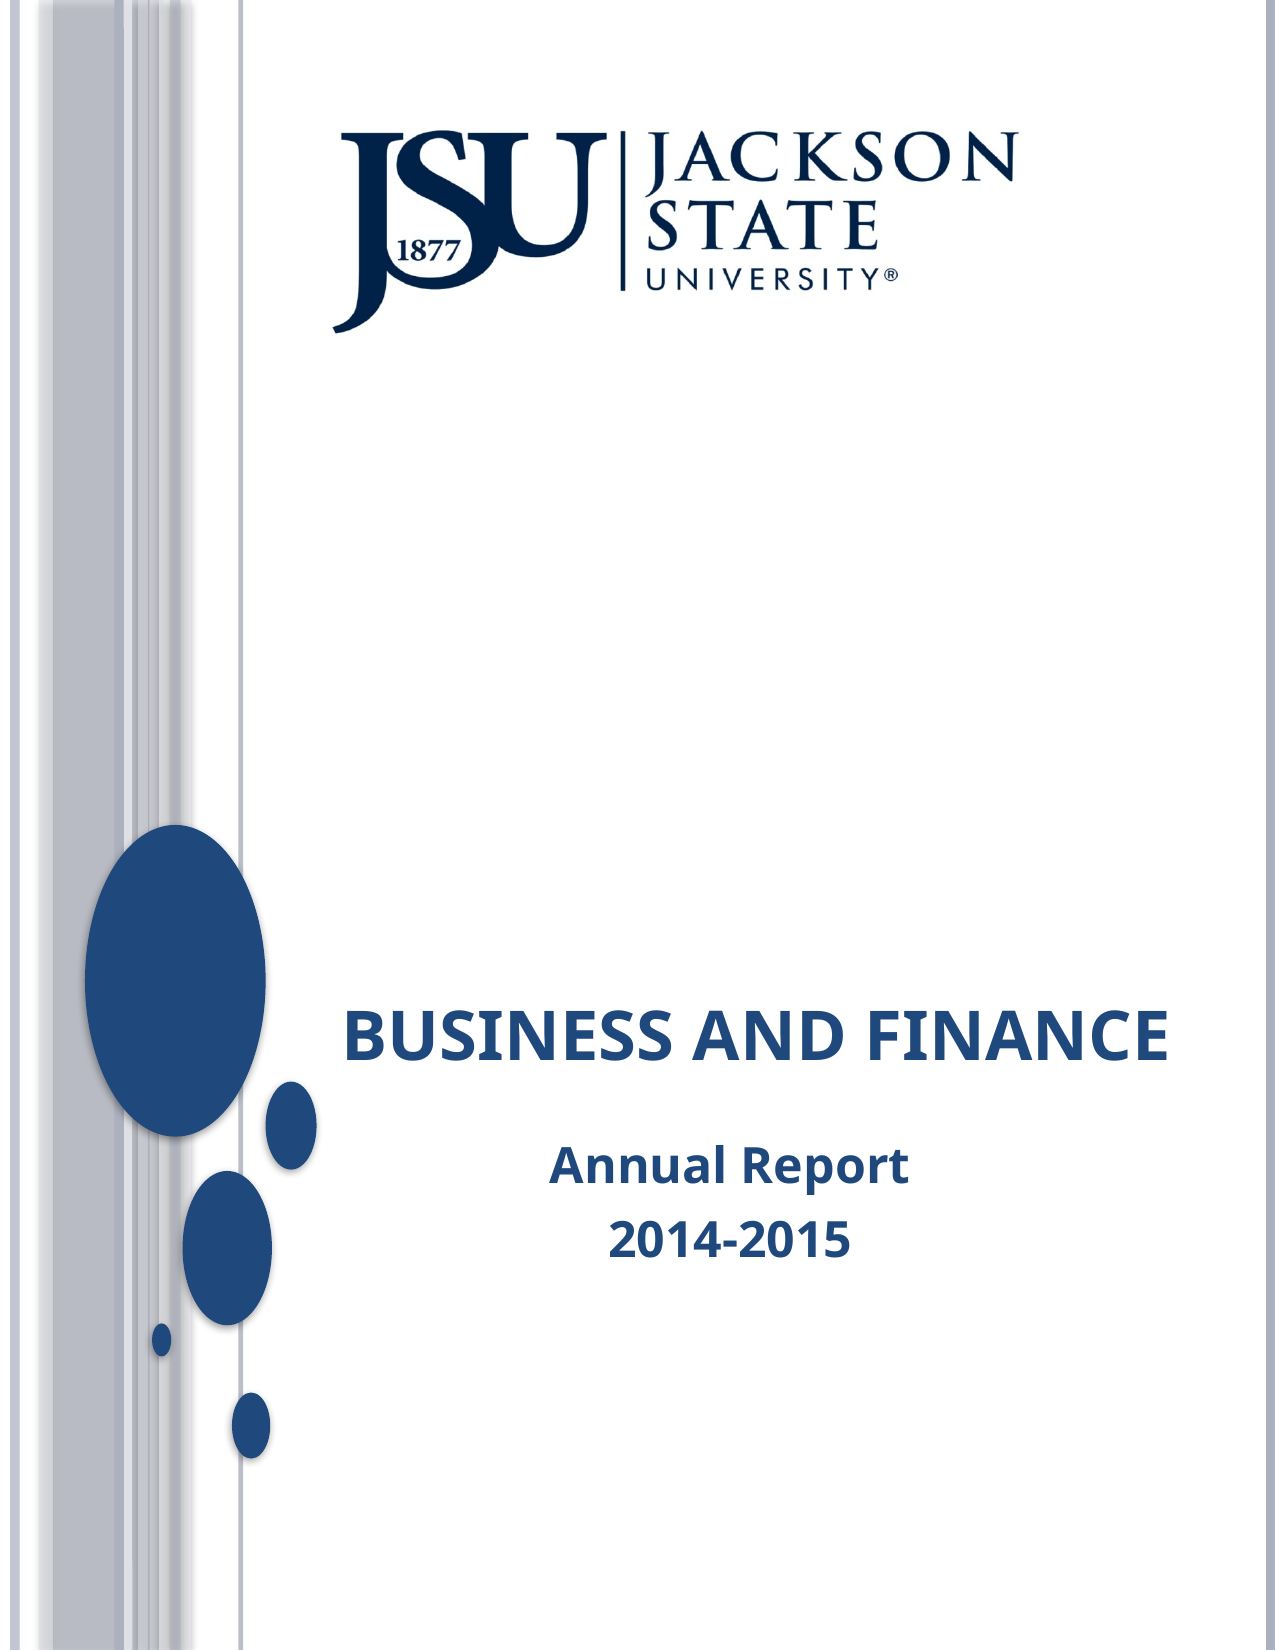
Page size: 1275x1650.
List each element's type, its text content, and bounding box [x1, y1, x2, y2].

title Business and finance [324, 962, 1207, 1083]
text_box Annual Report 2014-2015 [300, 1125, 1161, 1327]
picture [324, 124, 1026, 341]
